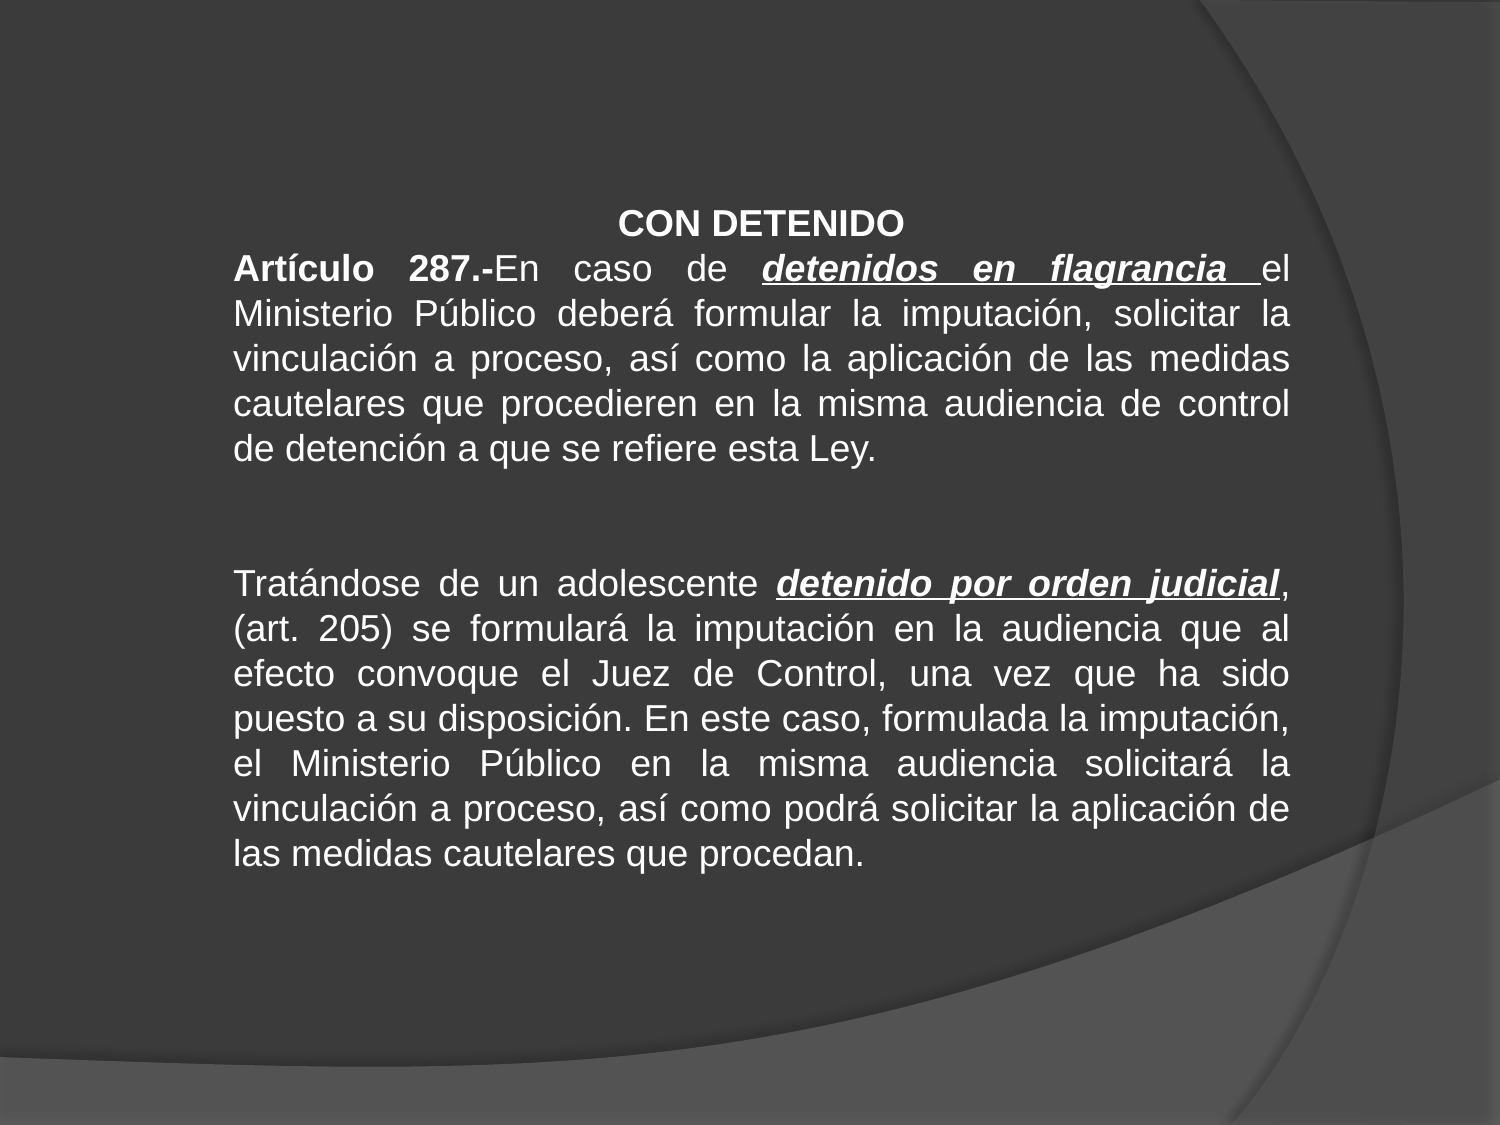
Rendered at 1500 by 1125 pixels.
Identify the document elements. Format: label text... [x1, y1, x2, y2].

text_box CON DETENIDO Artículo 287.-En caso de detenidos en flagrancia el Ministerio Público deberá formular la imputación, solicitar la vinculación a proceso, así como la aplicación de las medidas cautelares que procedieren en la misma audiencia de control de detención a que se refiere esta Ley. Tratándose de un adolescente detenido por orden judicial, (art. 205) se formulará la imputación en la audiencia que al efecto convoque el Juez de Control, una vez que ha sido puesto a su disposición. En este caso, formulada la imputación, el Ministerio Público en la misma audiencia solicitará la vinculación a proceso, así como podrá solicitar la aplicación de las medidas cautelares que procedan. [218, 191, 1306, 927]
